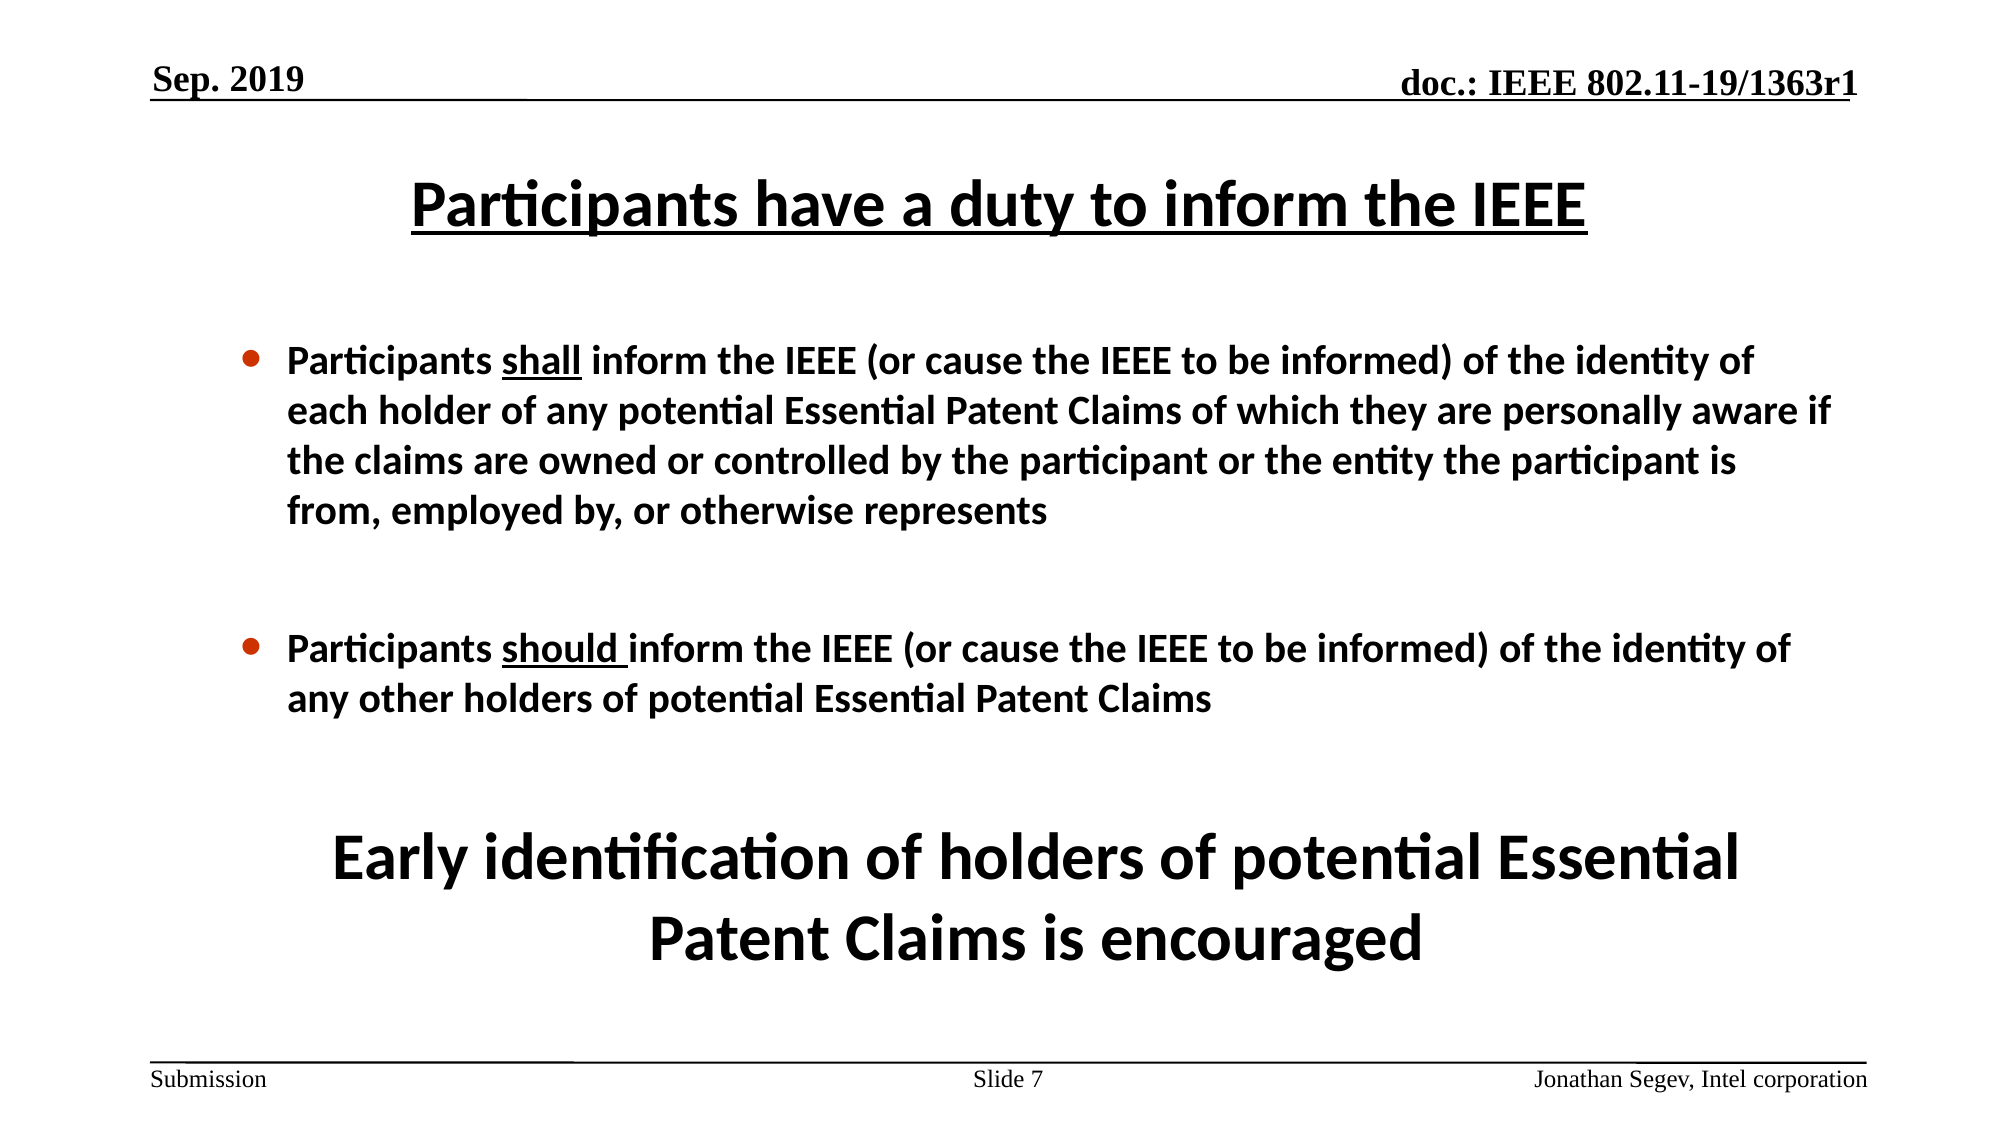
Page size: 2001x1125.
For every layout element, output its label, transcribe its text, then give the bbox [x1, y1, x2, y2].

footer Jonathan Segev, Intel corporation [1171, 1061, 1869, 1093]
slide_number Slide 7 [950, 1061, 1067, 1123]
list Participants shall inform the IEEE (or cause the IEEE to be informed) of the identity of each holder of any potential Essential Patent Claims of which they are personally aware if the claims are owned or controlled by the participant or the entity the participant is from, employed by, or otherwise represents Participants should inform the IEEE (or cause the IEEE to be informed) of the identity of any other holders of potential Essential Patent Claims Early identification of holders of potential Essential Patent Claims is encouraged [149, 324, 1850, 1000]
title Participants have a duty to inform the IEEE [149, 112, 1850, 288]
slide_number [152, 54, 563, 100]
